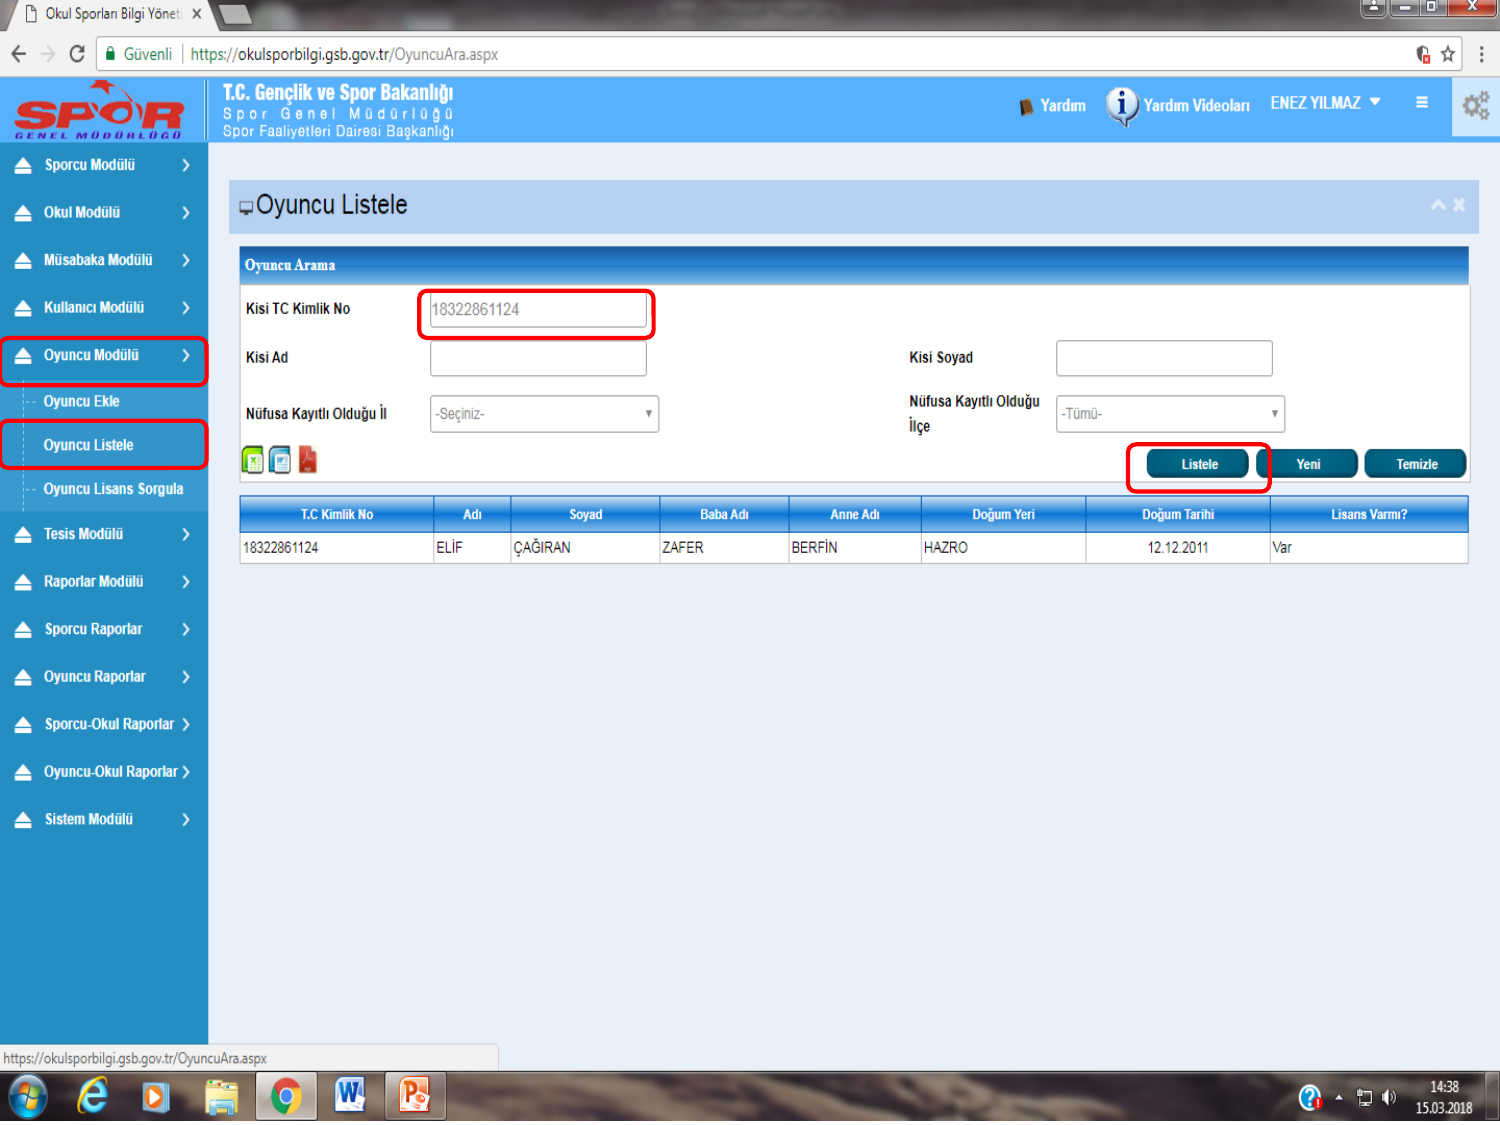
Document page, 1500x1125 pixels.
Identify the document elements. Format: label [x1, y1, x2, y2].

list [0, 0, 1500, 1121]
